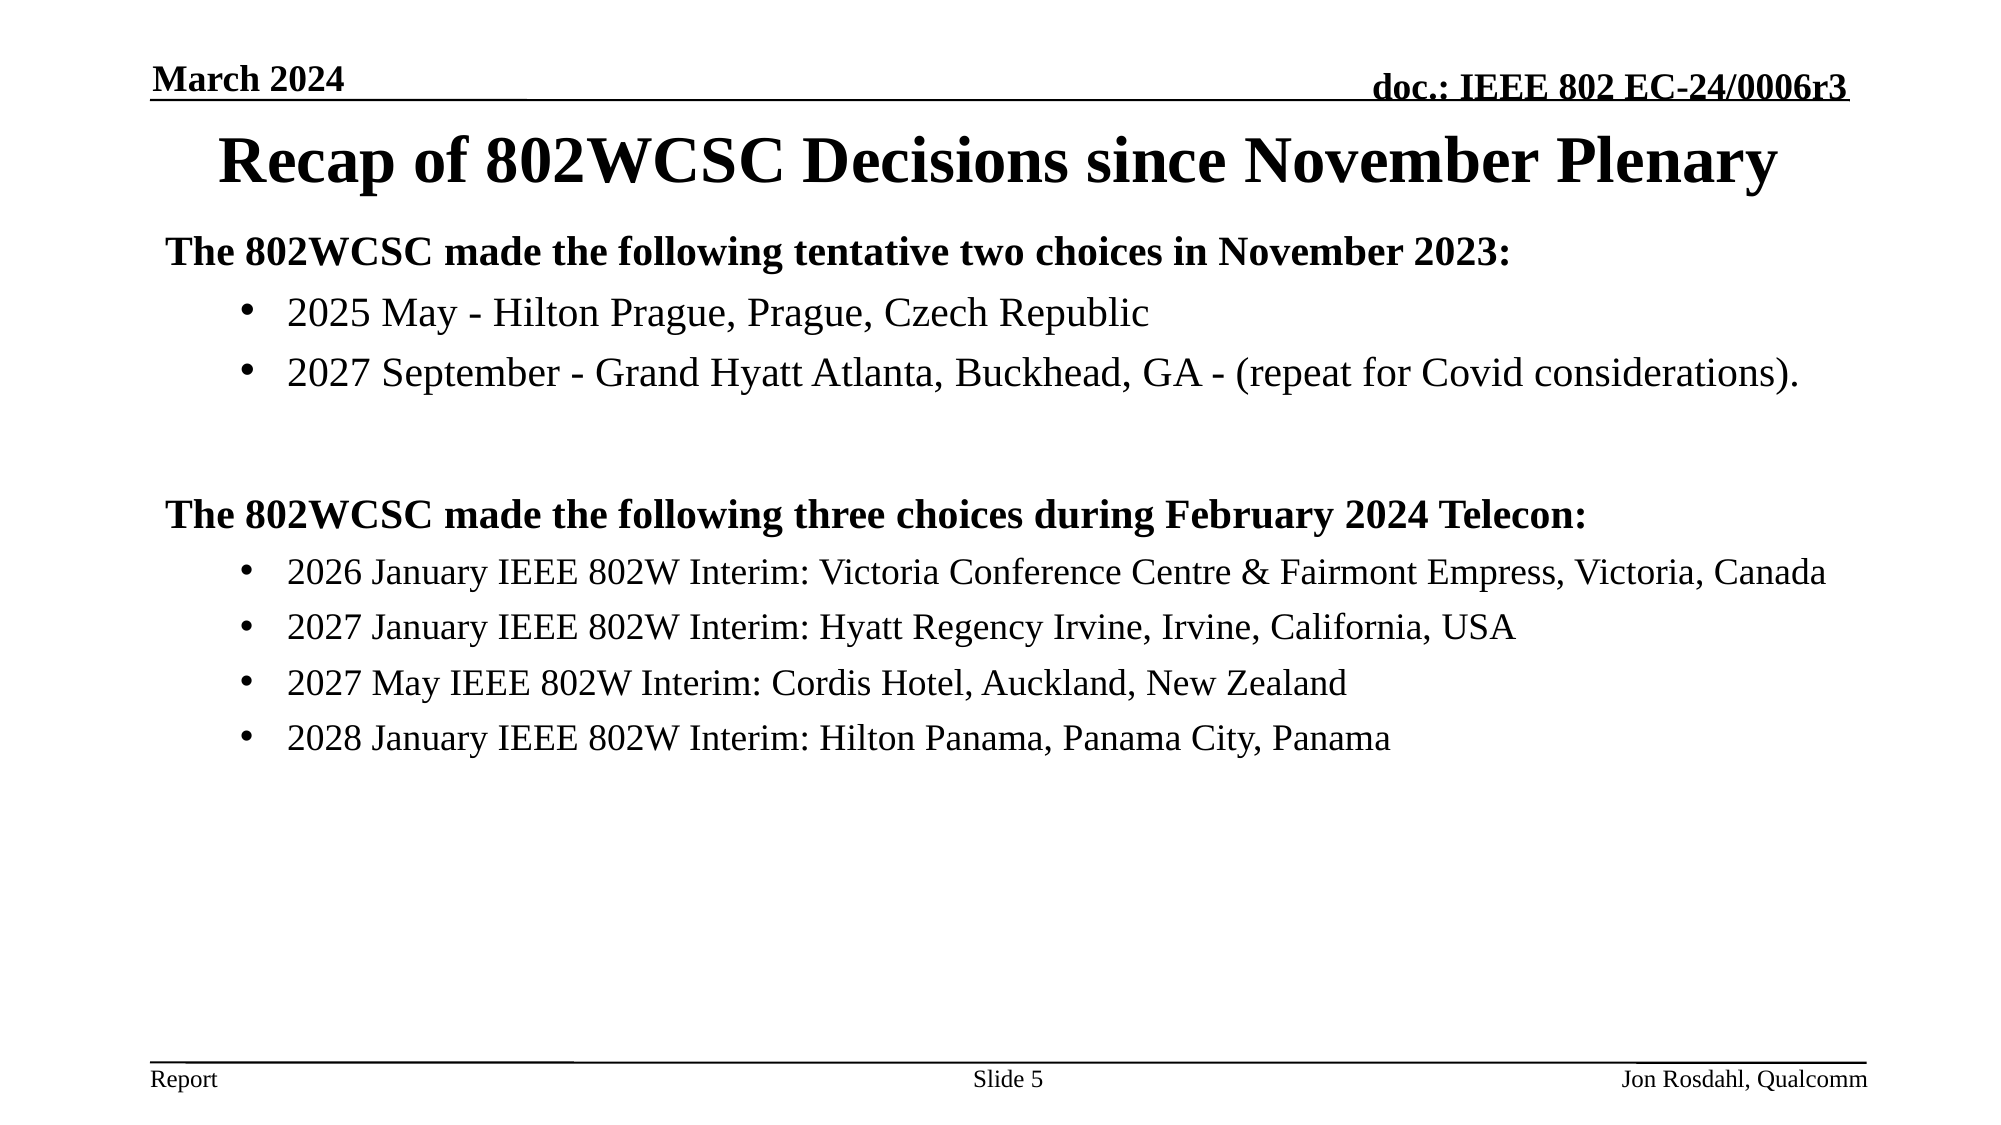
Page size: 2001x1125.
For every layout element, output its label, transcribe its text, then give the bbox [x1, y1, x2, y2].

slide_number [152, 54, 563, 100]
slide_number Slide 5 [950, 1061, 1067, 1123]
title Recap of 802WCSC Decisions since November Plenary [149, 112, 1850, 201]
footer Jon Rosdahl, Qualcomm [1171, 1061, 1869, 1093]
list The 802WCSC made the following tentative two choices in November 2023: 2025 May - Hilton Prague, Prague, Czech Republic 2027 September - Grand Hyatt Atlanta, Buckhead, GA - (repeat for Covid considerations). The 802WCSC made the following three choices during February 2024 Telecon: 2026 January IEEE 802W Interim: Victoria Conference Centre & Fairmont Empress, Victoria, Canada 2027 January IEEE 802W Interim: Hyatt Regency Irvine, Irvine, California, USA 2027 May IEEE 802W Interim: Cordis Hotel, Auckland, New Zealand 2028 January IEEE 802W Interim: Hilton Panama, Panama City, Panama [149, 216, 1869, 1041]
